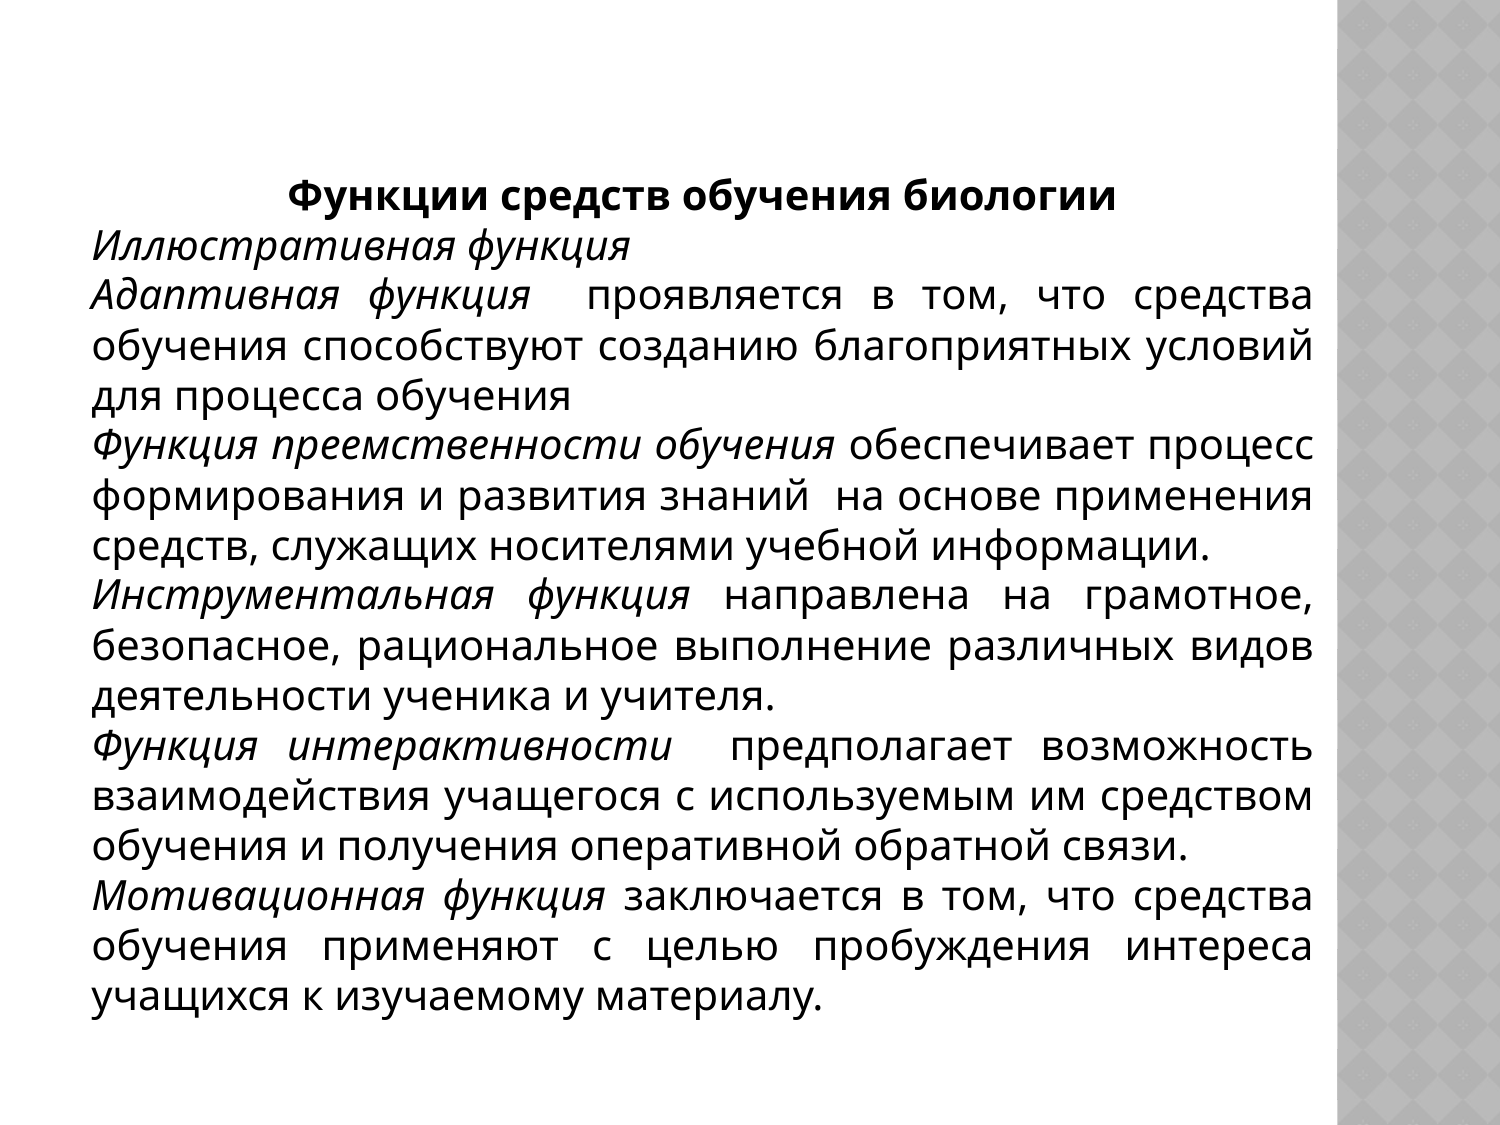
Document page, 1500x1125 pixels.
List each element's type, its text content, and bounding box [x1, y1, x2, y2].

text_box Функции средств обучения биологии Иллюстративная функция Адаптивная функция проявляется в том, что средства обучения способствуют созданию благоприятных условий для процесса обучения Функция преемственности обучения обеспечивает процесс формирования и развития знаний на основе применения средств, служащих носителями учебной информации. Инструментальная функция направлена на грамотное, безопасное, рациональное выполнение различных видов деятельности ученика и учителя. Функция интерактивности предполагает возможность взаимодействия учащегося с используемым им средством обучения и получения оперативной обратной связи. Мотивационная функция заключается в том, что средства обучения применяют с целью пробуждения интереса учащихся к изучаемому материалу. [76, 160, 1329, 1026]
